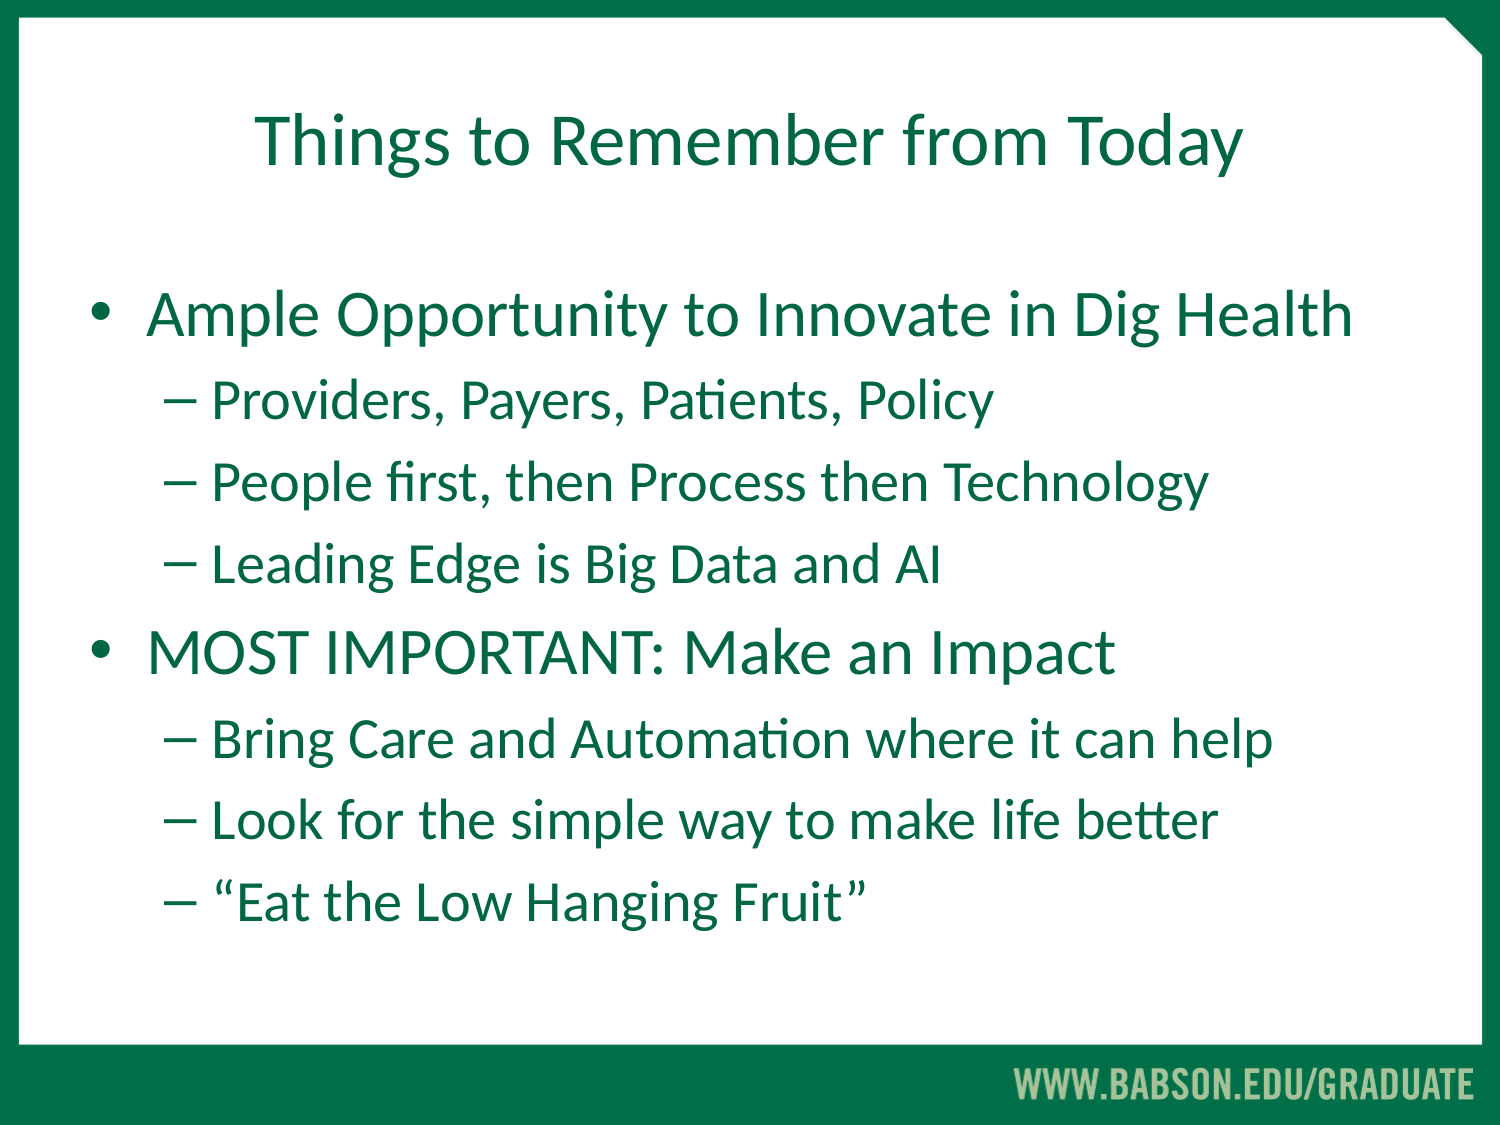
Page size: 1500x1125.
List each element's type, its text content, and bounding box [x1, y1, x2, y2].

title Things to Remember from Today [75, 41, 1425, 230]
list Ample Opportunity to Innovate in Dig Health Providers, Payers, Patients, Policy People first, then Process then Technology Leading Edge is Big Data and AI MOST IMPORTANT: Make an Impact Bring Care and Automation where it can help Look for the simple way to make life better “Eat the Low Hanging Fruit” [75, 262, 1425, 1005]
picture [0, 0, 1500, 1125]
